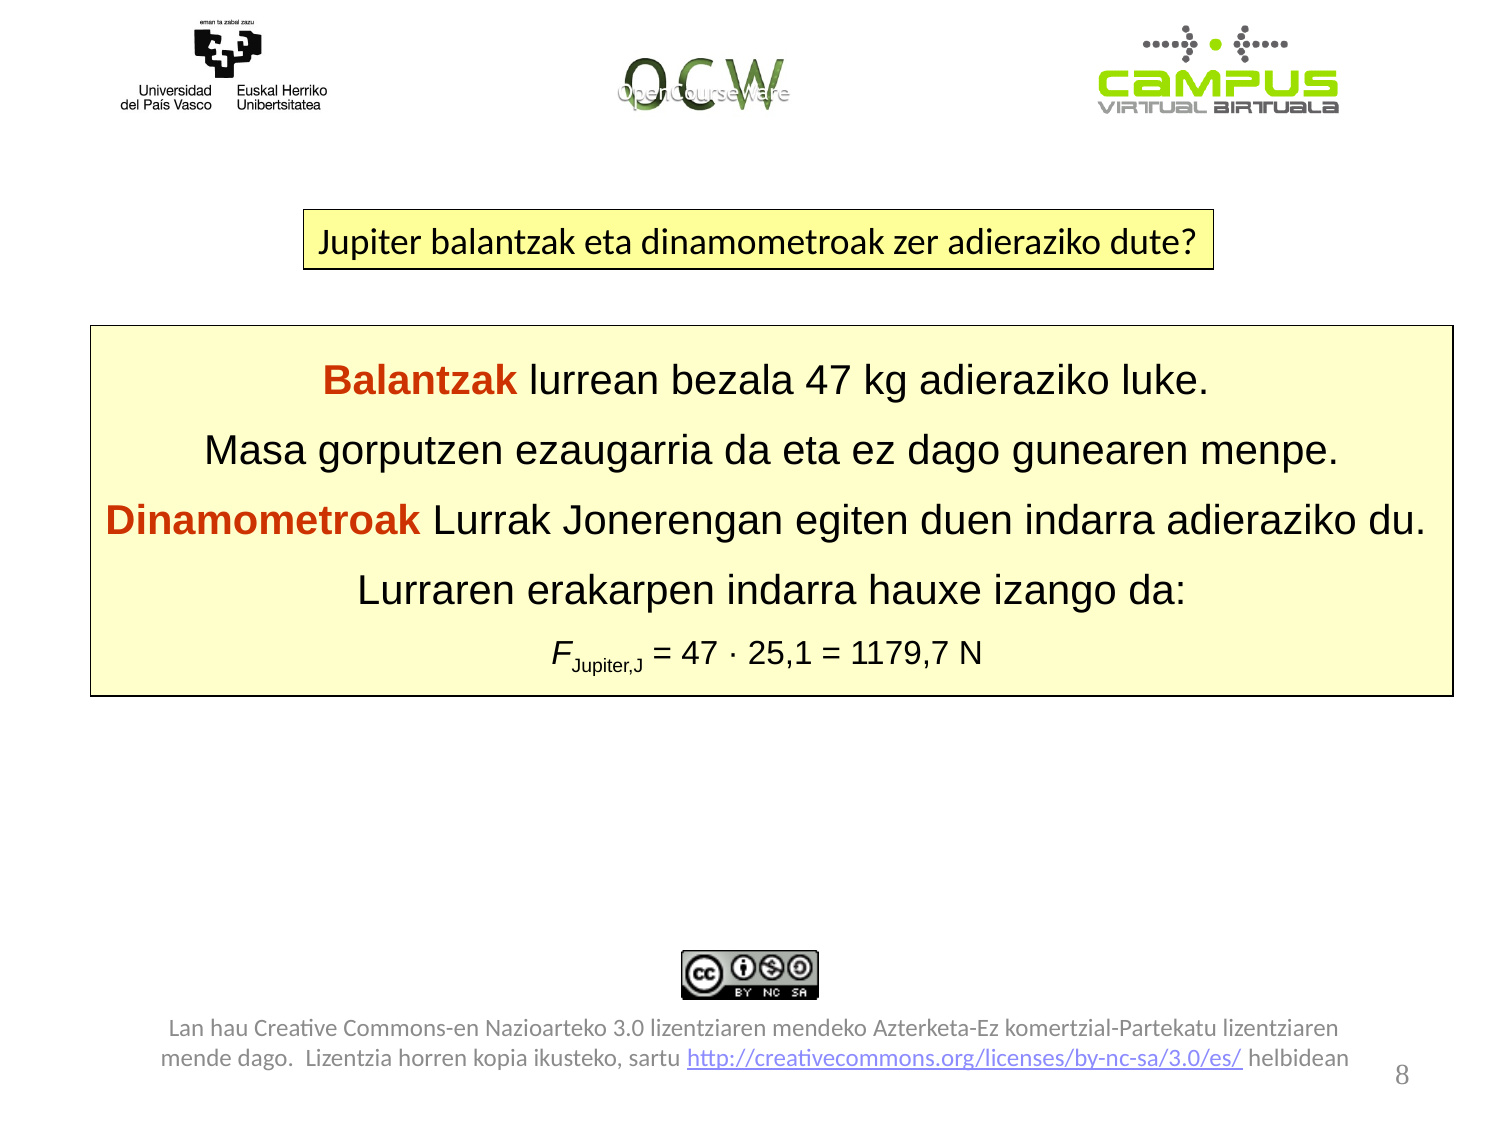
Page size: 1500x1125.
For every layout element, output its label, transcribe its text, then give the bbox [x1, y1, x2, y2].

text_box Jupiter balantzak eta dinamometroak zer adieraziko dute? [303, 209, 1214, 270]
text_box Balantzak lurrean bezala 47 kg adieraziko luke. Masa gorputzen ezaugarria da eta ez dago gunearen menpe. Dinamometroak Lurrak Jonerengan egiten duen indarra adieraziko du. Lurraren erakarpen indarra hauxe izango da: FJupiter,J = 47 · 25,1 = 1179,7 N [90, 325, 1454, 696]
footer Lan hau Creative Commons-en Nazioarteko 3.0 lizentziaren mendeko Azterketa-Ez komertzial-Partekatu lizentziaren mende dago. Lizentzia horren kopia ikusteko, sartu http://creativecommons.org/licenses/by-nc-sa/3.0/es/ helbidean [117, 1011, 1393, 1072]
picture [680, 950, 819, 1000]
picture [112, 11, 338, 117]
slide_number 8 [1074, 1042, 1425, 1103]
picture [611, 28, 799, 124]
picture [1095, 23, 1340, 115]
